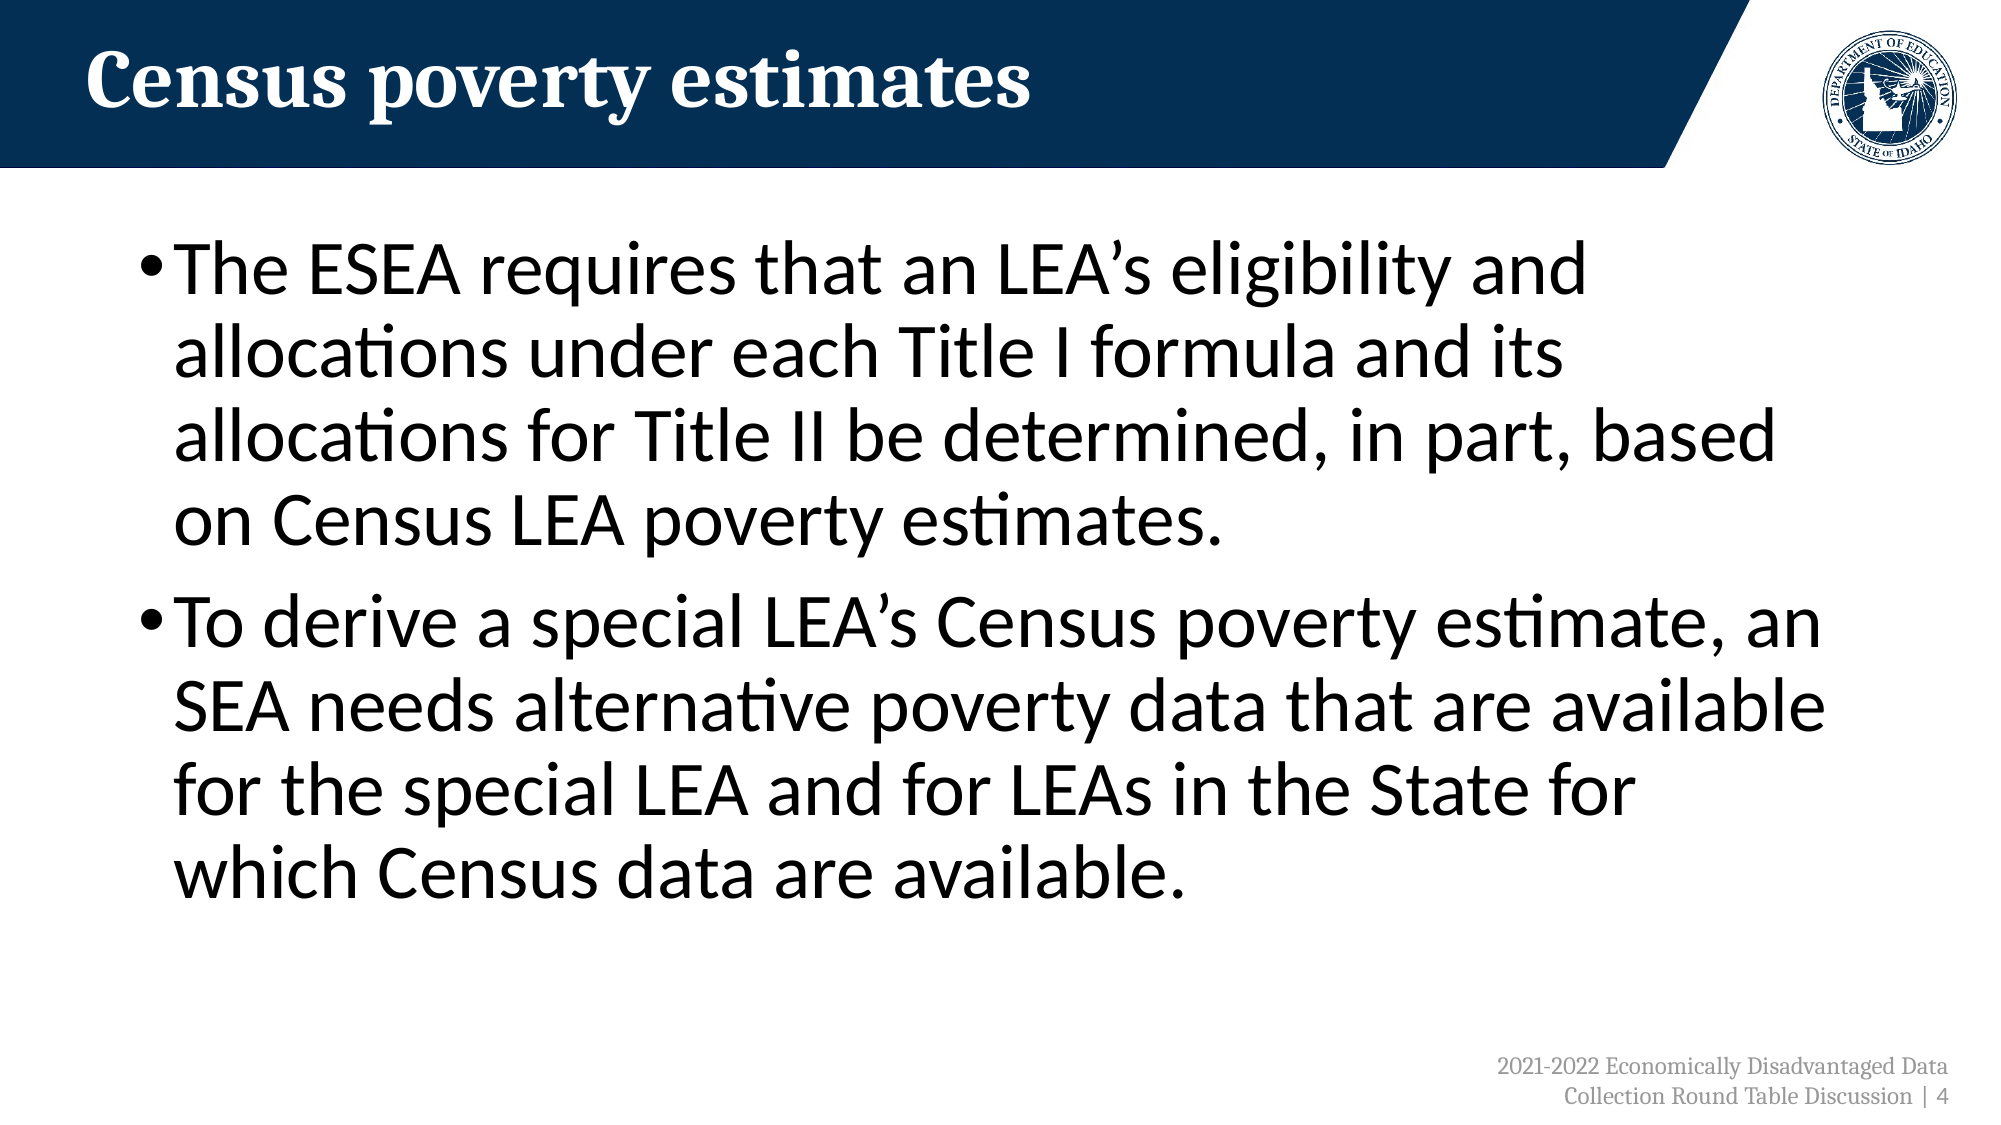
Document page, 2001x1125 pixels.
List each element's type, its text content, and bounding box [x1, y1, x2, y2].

picture [1665, 0, 1965, 173]
title Census poverty estimates [71, 0, 1797, 163]
list The ESEA requires that an LEA’s eligibility and allocations under each Title I formula and its allocations for Title II be determined, in part, based on Census LEA poverty estimates. To derive a special LEA’s Census poverty estimate, an SEA needs alternative poverty data that are available for the special LEA and for LEAs in the State for which Census data are available. [123, 219, 1849, 934]
slide_number 2021-2022 Economically Disadvantaged Data Collection Round Table Discussion | 4 [1433, 1049, 1965, 1109]
